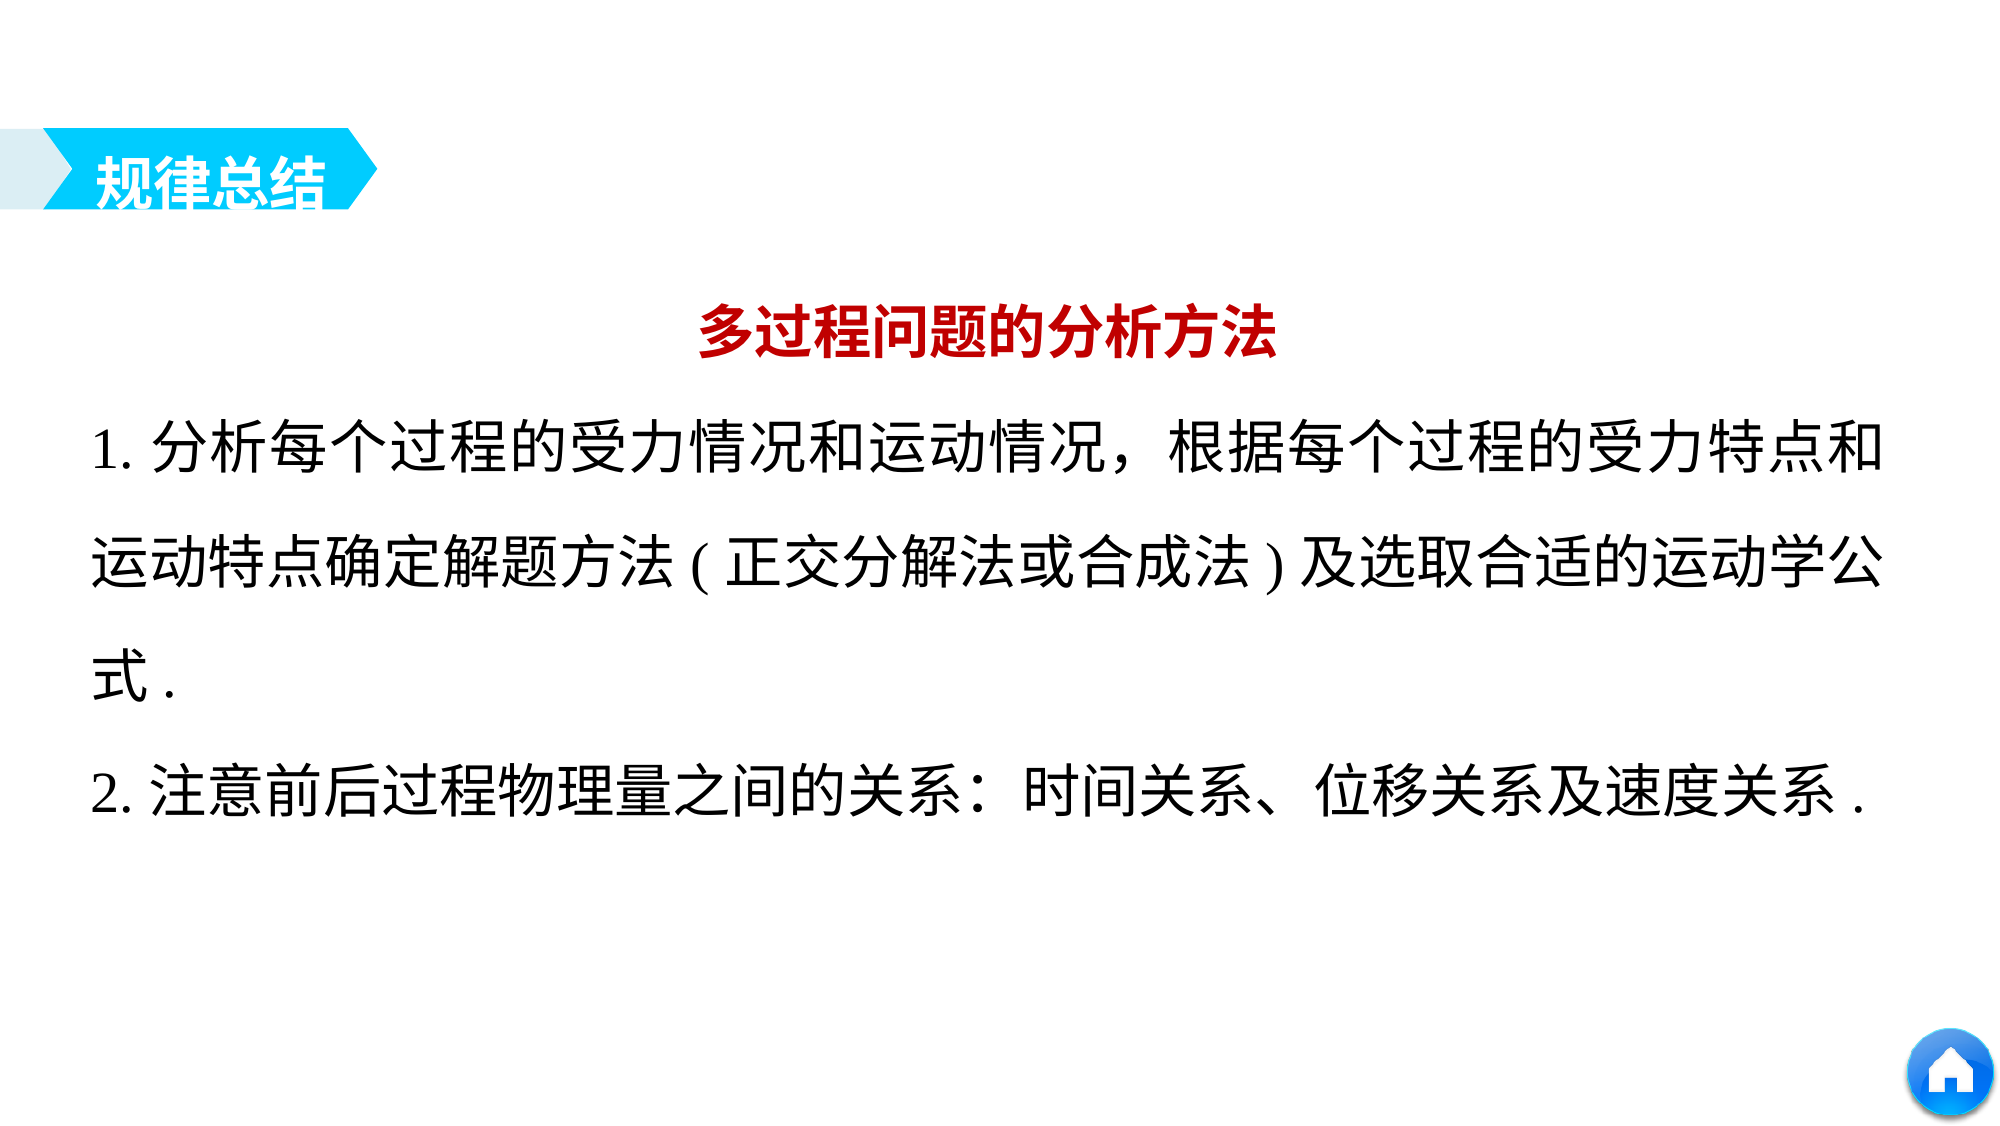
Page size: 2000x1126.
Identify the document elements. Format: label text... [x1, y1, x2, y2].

text_box 多过程问题的分析方法 1.分析每个过程的受力情况和运动情况，根据每个过程的受力特点和运动特点确定解题方法(正交分解法或合成法)及选取合适的运动学公式. 2.注意前后过程物理量之间的关系：时间关系、位移关系及速度关系. [75, 243, 1901, 832]
picture [1900, 1026, 2000, 1126]
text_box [0, 101, 383, 212]
